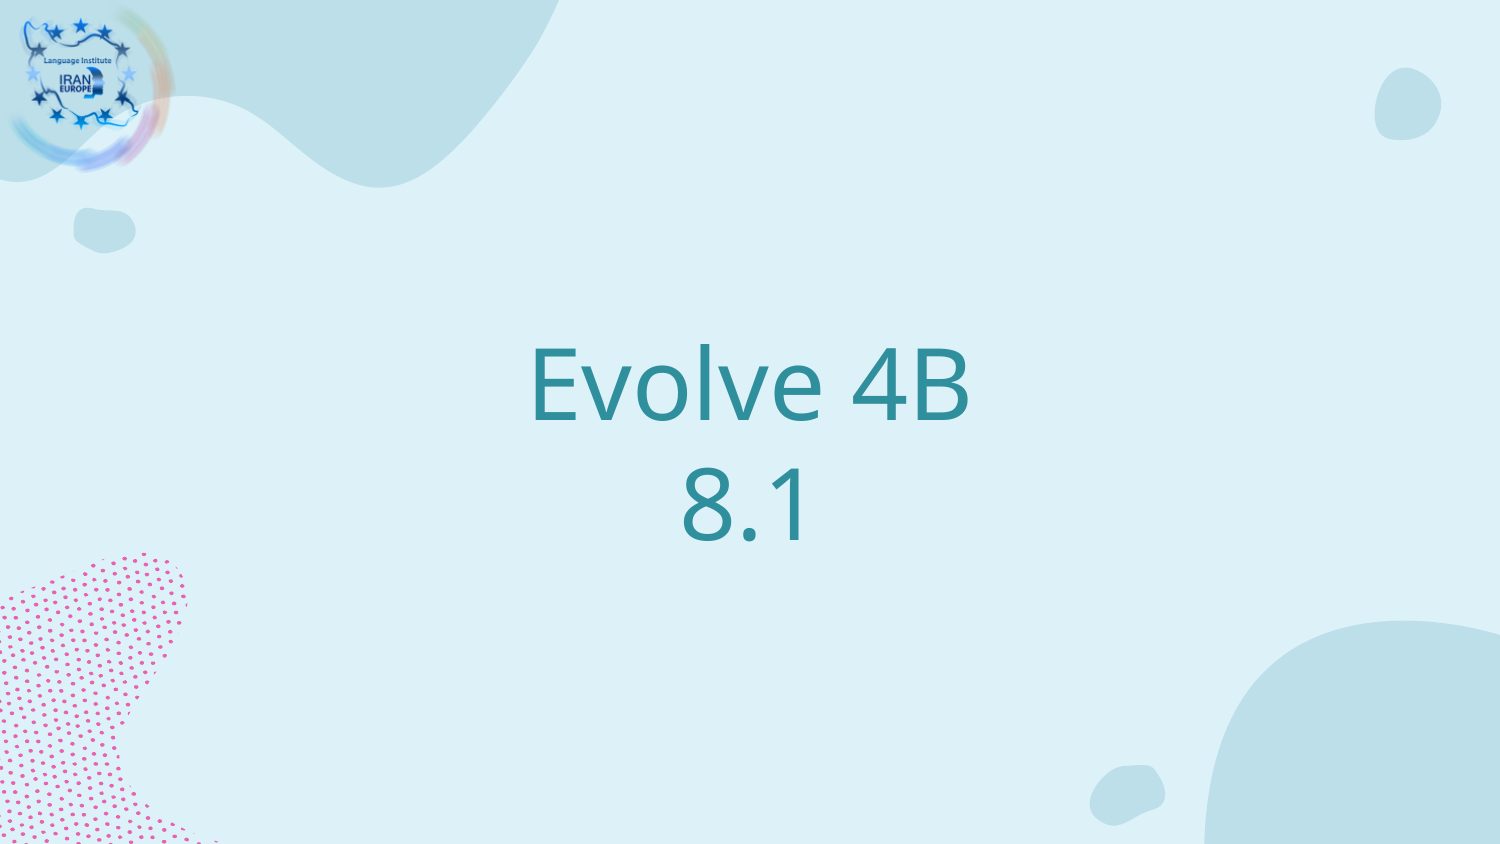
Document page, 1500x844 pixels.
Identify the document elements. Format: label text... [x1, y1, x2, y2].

text_box Evolve 4B 8.1 [489, 421, 1011, 576]
picture [0, 0, 183, 178]
